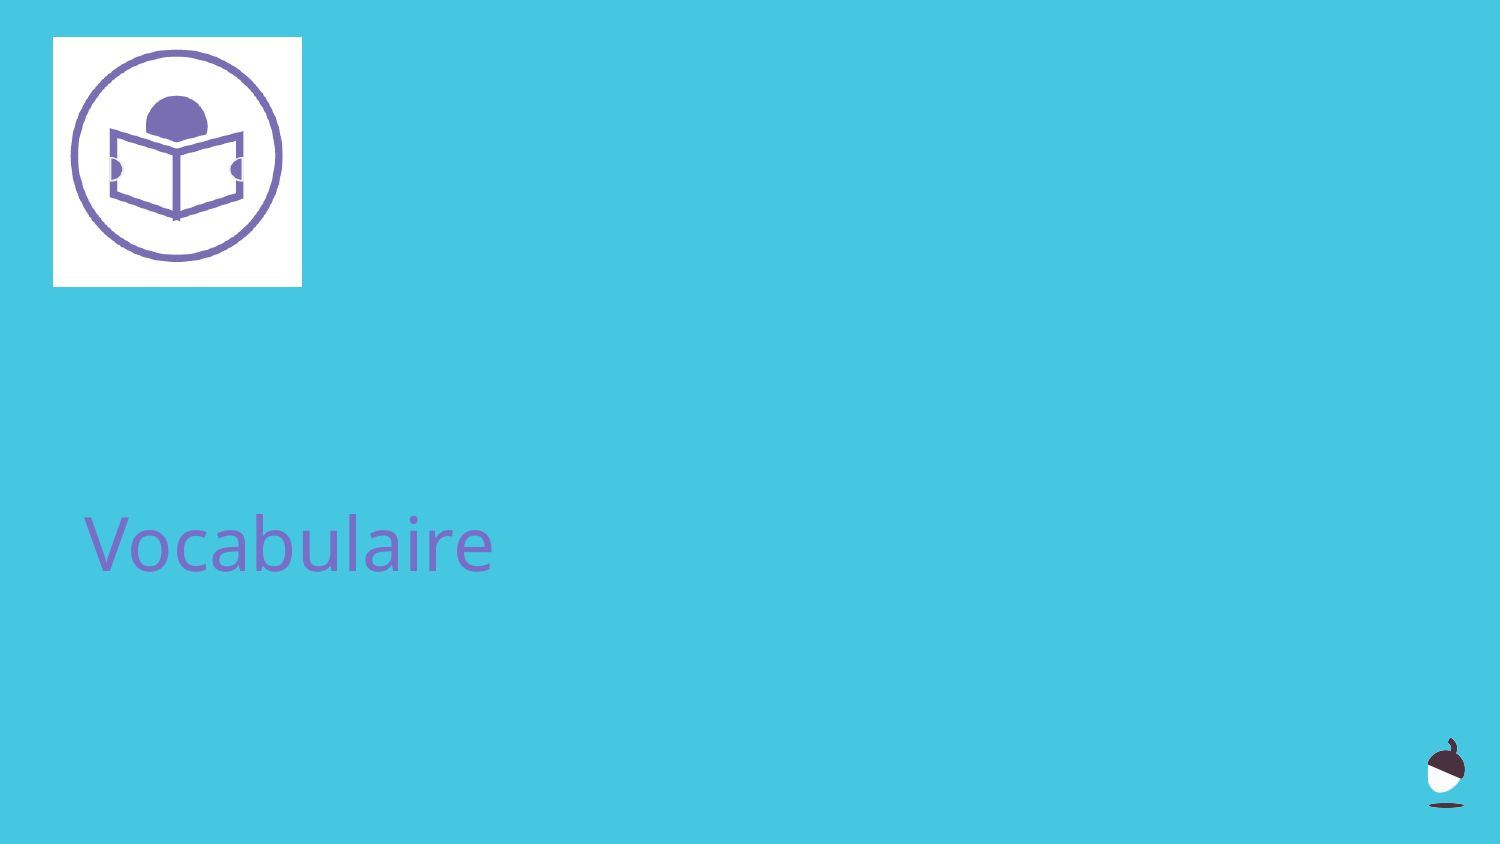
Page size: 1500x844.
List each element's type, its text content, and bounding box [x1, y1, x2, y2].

text_box [53, 378, 1074, 693]
picture [52, 37, 302, 287]
picture [1427, 738, 1465, 808]
title Vocabulaire [84, 482, 1229, 617]
